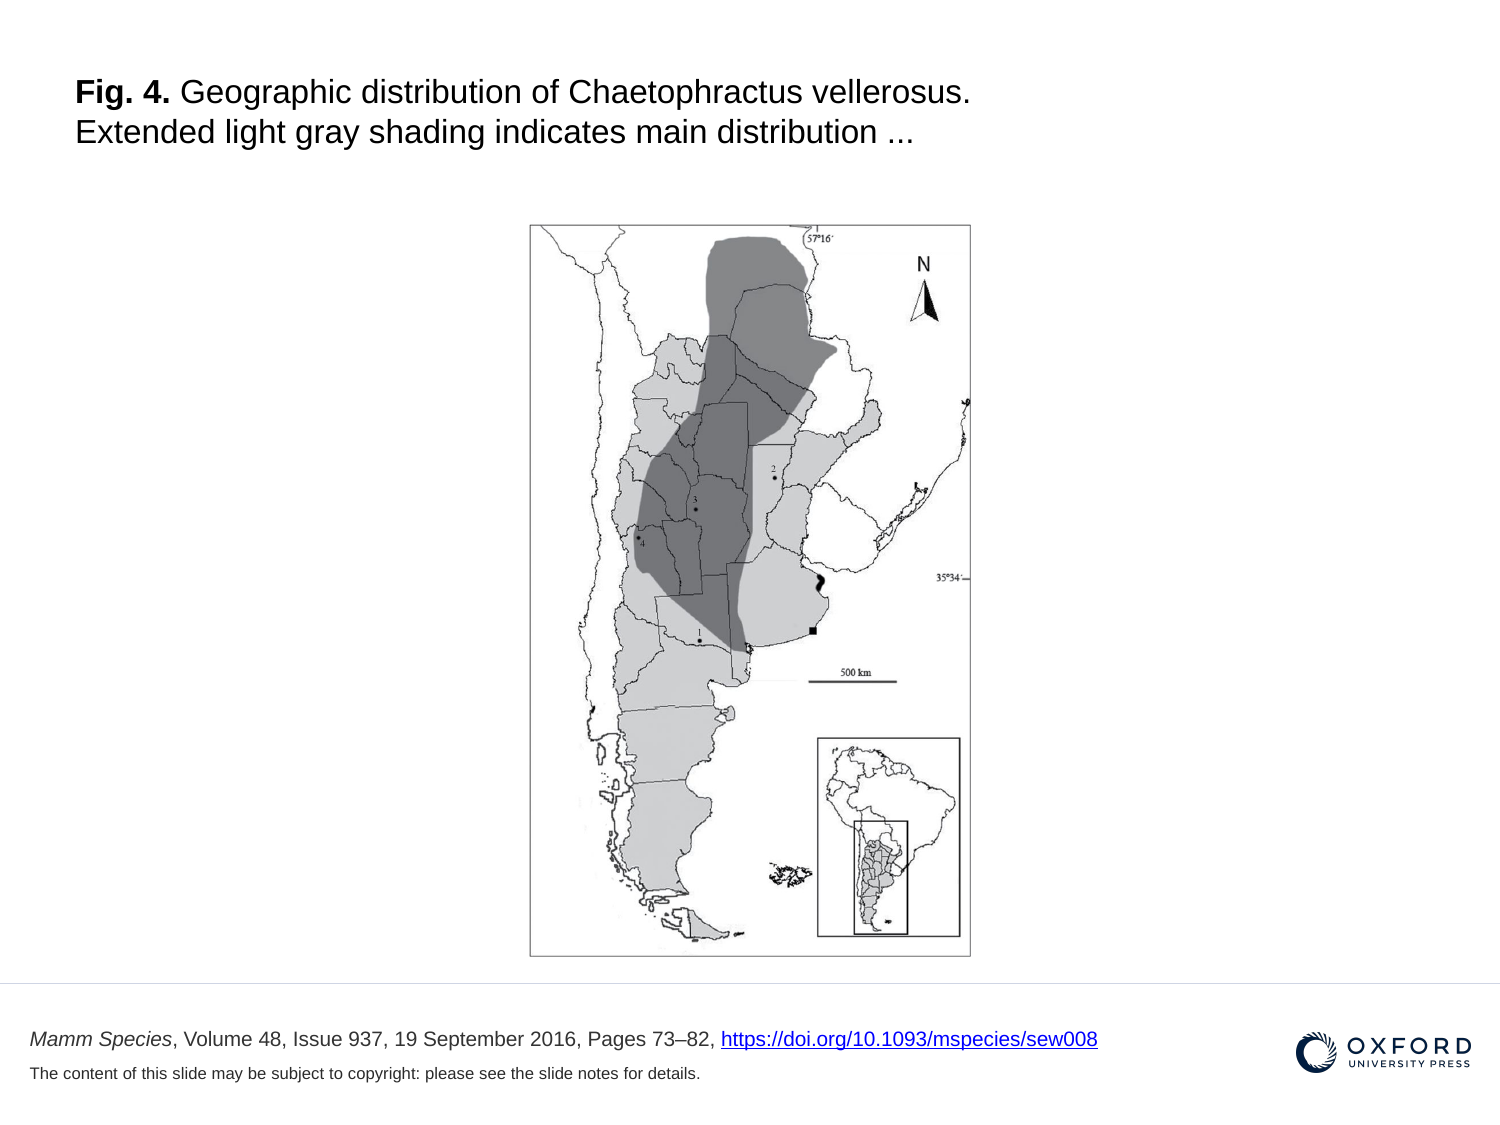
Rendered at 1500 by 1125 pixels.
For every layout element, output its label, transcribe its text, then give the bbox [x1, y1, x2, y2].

picture [529, 224, 971, 957]
title Fig. 4. Geographic distribution of Chaetophractus vellerosus. Extended light gray shading indicates main distribution ... [75, 69, 1078, 171]
footer Mamm Species, Volume 48, Issue 937, 19 September 2016, Pages 73–82, https://doi.org/10.1093/mspecies/sew008 The content of this slide may be subject to copyright: please see the slide notes for details. [0, 983, 1260, 1125]
picture [1296, 1032, 1471, 1073]
